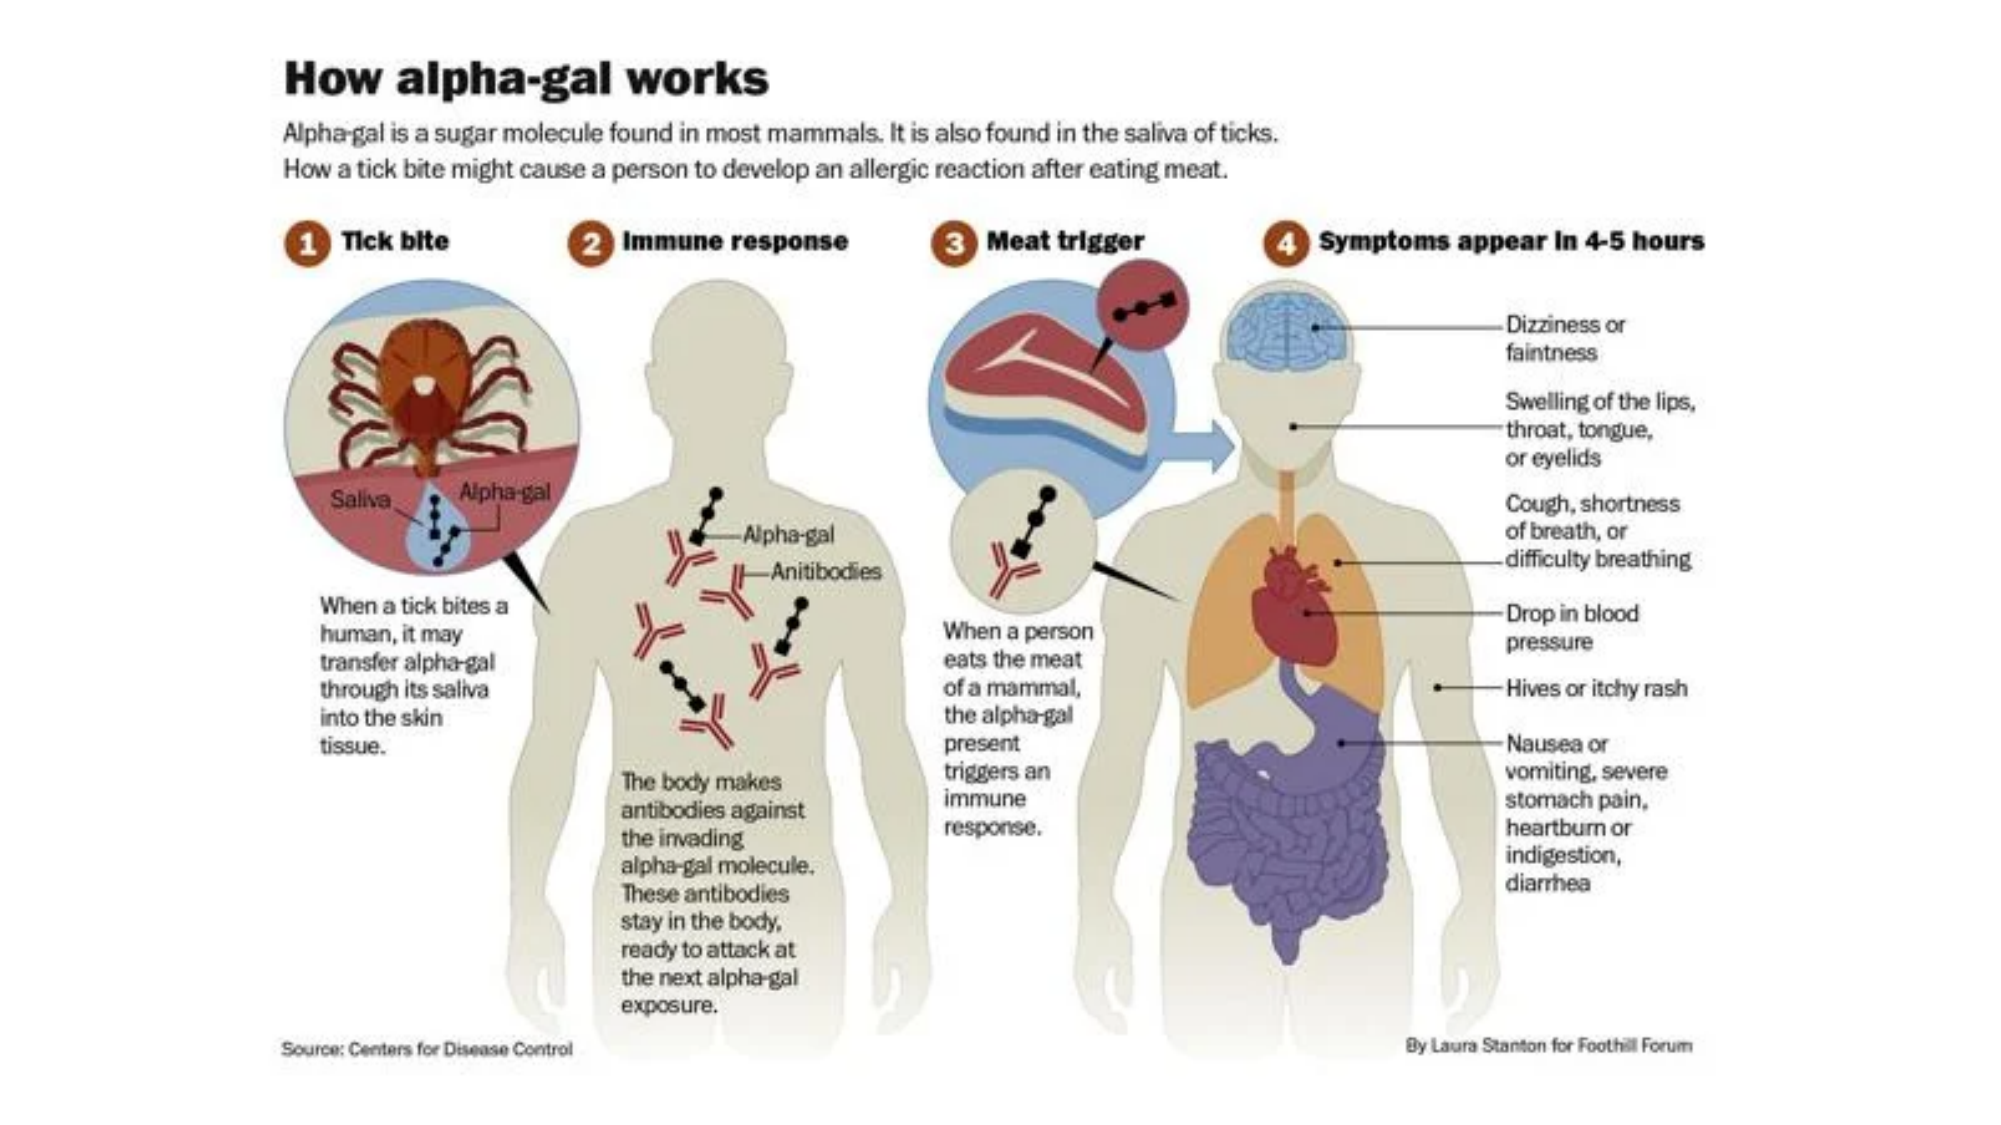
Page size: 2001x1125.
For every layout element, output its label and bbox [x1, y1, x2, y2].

picture [266, 37, 1733, 1088]
